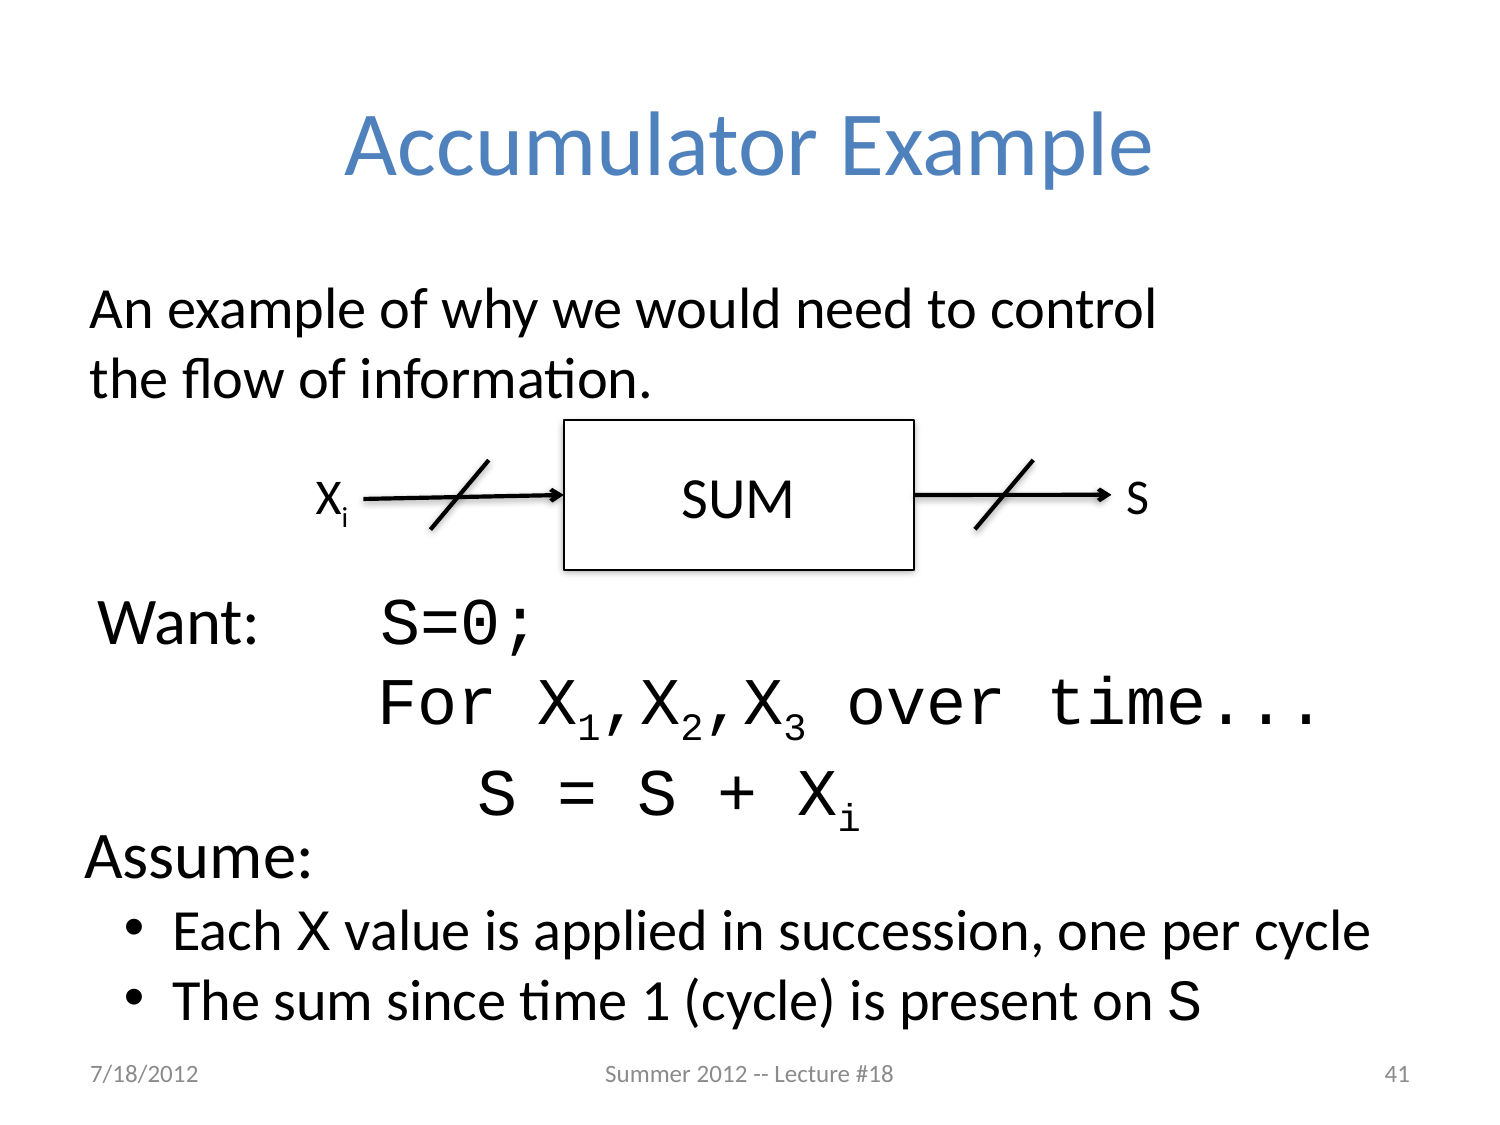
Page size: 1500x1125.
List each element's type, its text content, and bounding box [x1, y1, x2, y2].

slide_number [75, 1042, 425, 1103]
footer Summer 2012 -- Lecture #18 [512, 1042, 988, 1103]
text_box Want: S=0; For X1,X2,X3 over time... S = S + Xi [82, 569, 1382, 804]
title Accumulator Example [75, 45, 1425, 233]
text_box Assume: Each X value is applied in succession, one per cycle The sum since time 1 (cycle) is present on S [69, 804, 1442, 1040]
text_box An example of why we would need to control the flow of information. [74, 262, 1425, 488]
slide_number 41 [1074, 1042, 1425, 1103]
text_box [299, 419, 1165, 571]
